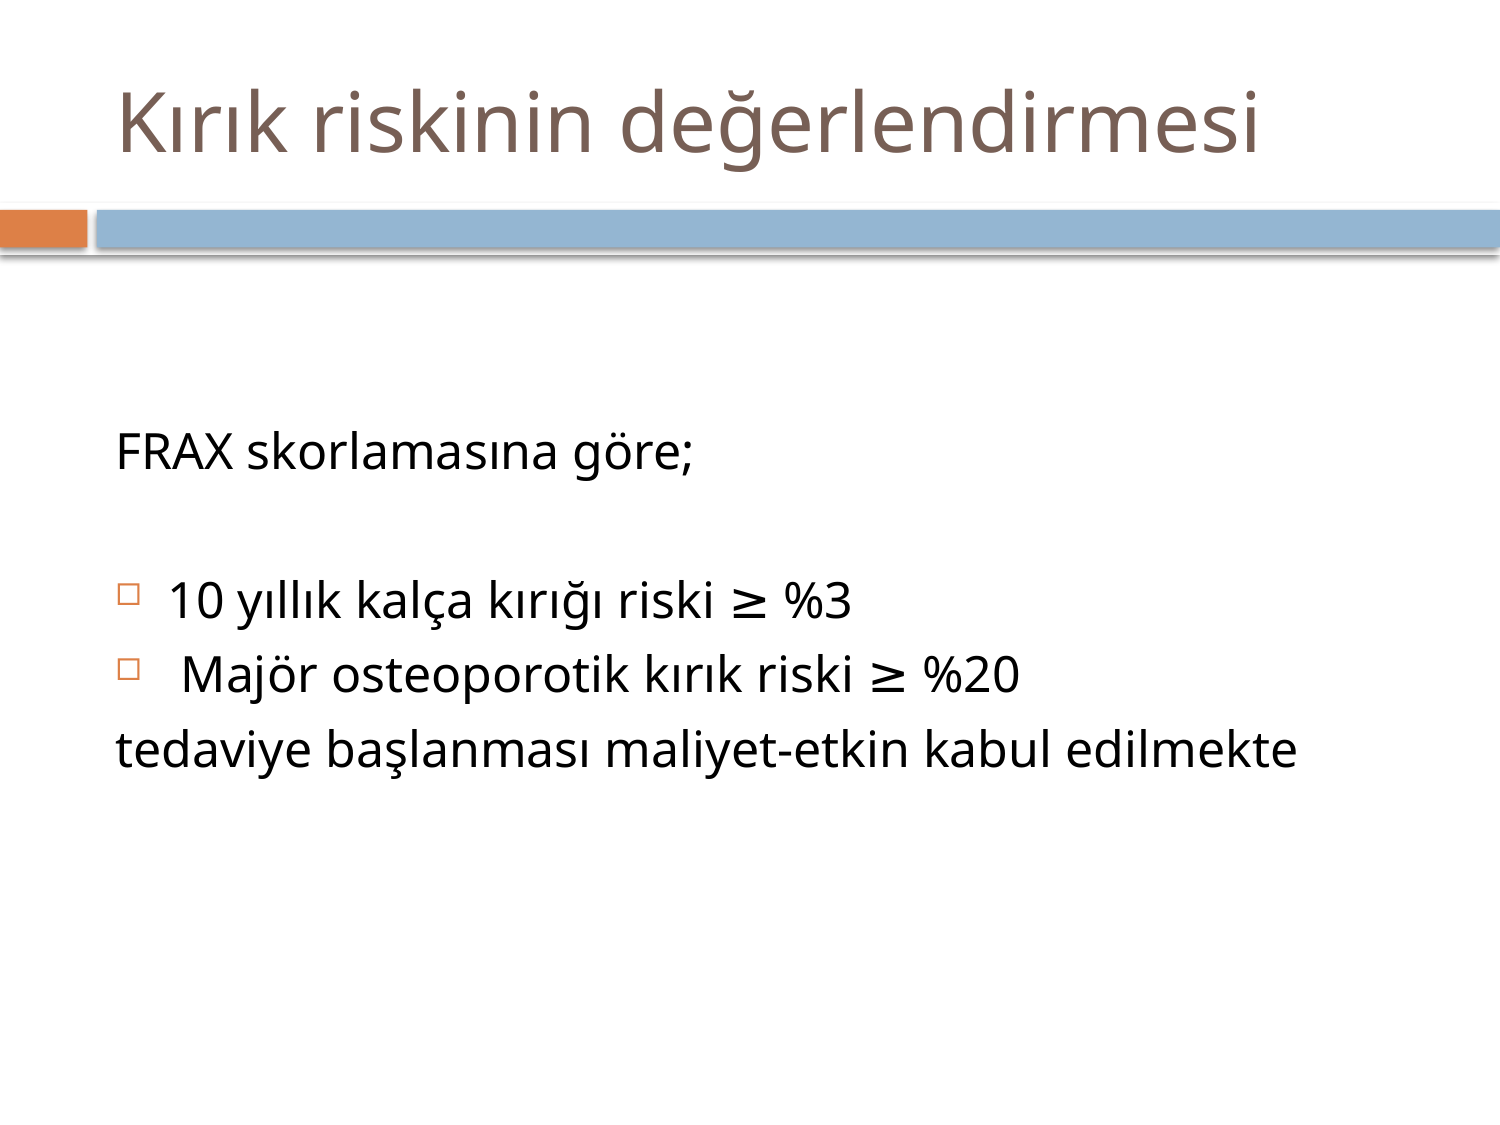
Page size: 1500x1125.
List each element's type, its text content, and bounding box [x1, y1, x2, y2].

list FRAX skorlamasına göre; 10 yıllık kalça kırığı riski ≥ %3 Majör osteoporotik kırık riski ≥ %20 tedaviye başlanması maliyet-etkin kabul edilmekte [100, 262, 1438, 1000]
title Kırık riskinin değerlendirmesi [100, 37, 1438, 200]
